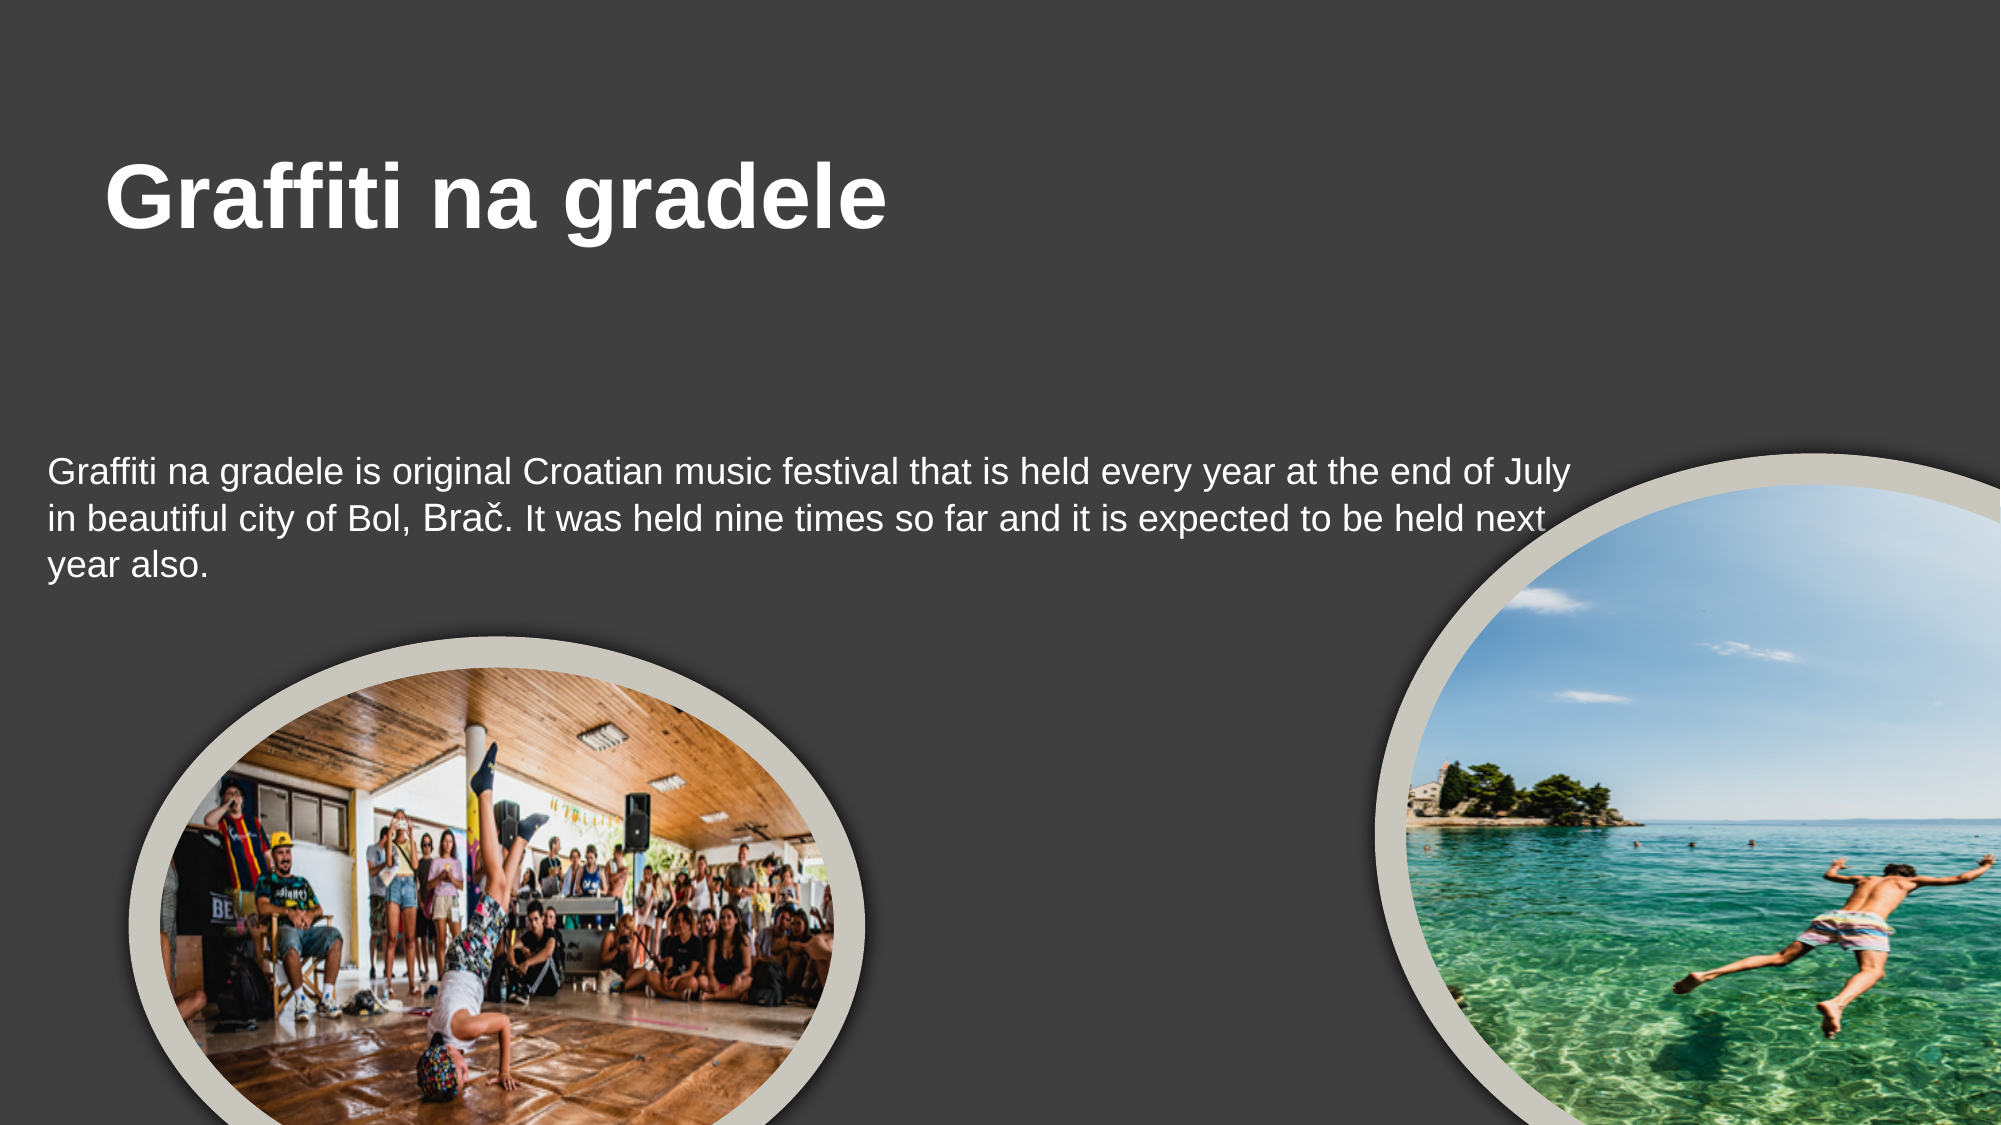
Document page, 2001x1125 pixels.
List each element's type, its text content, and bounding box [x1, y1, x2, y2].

text_box Graffiti na gradele is original Croatian music festival that is held every year at the end of July in beautiful city of Bol, Brač. It was held nine times so far and it is expected to be held next year also. [32, 421, 1602, 765]
text_box Graffiti na gradele [89, 129, 905, 254]
picture [143, 651, 850, 1125]
picture [1390, 468, 2001, 1125]
